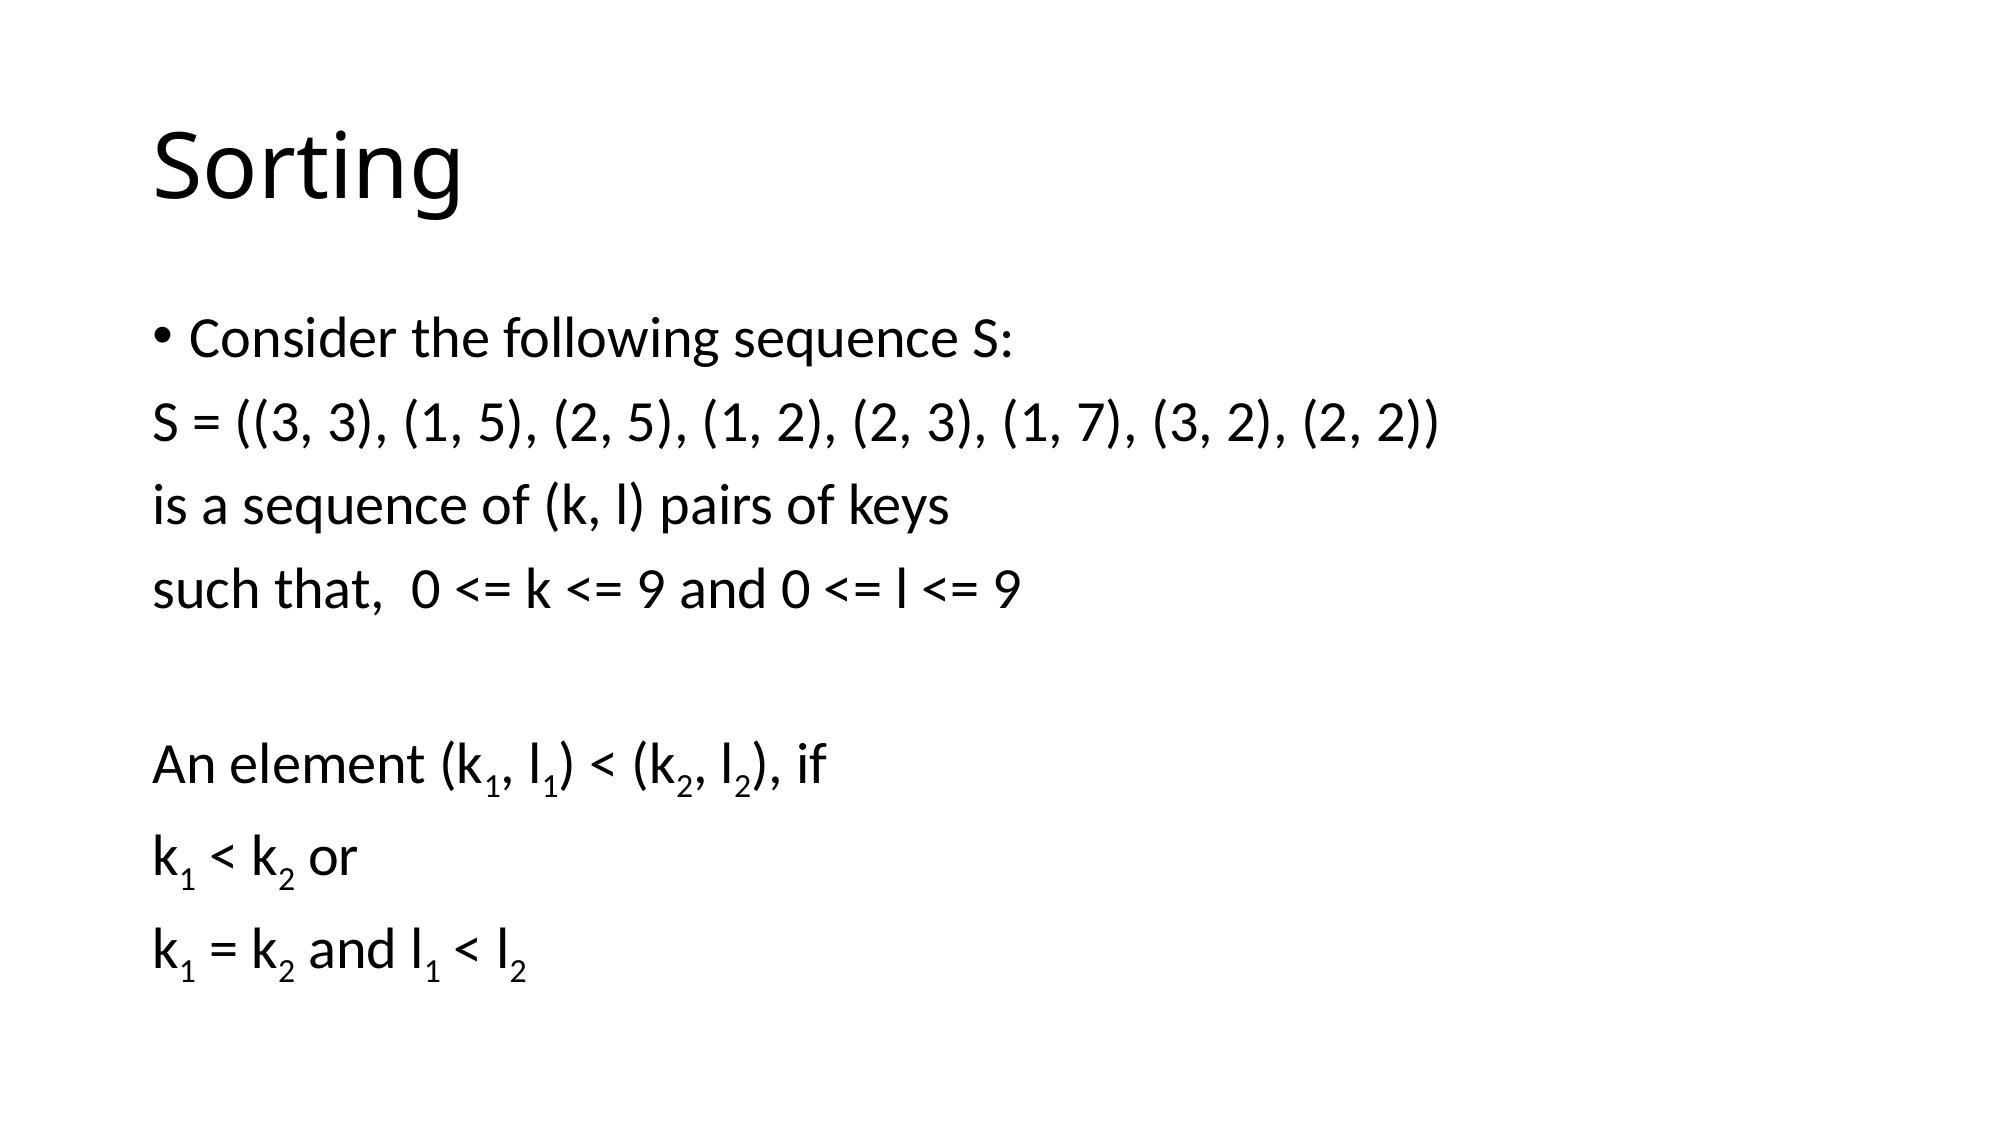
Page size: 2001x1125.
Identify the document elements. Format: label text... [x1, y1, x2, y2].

list Consider the following sequence S: S = ((3, 3), (1, 5), (2, 5), (1, 2), (2, 3), (1, 7), (3, 2), (2, 2)) is a sequence of (k, l) pairs of keys such that, 0 <= k <= 9 and 0 <= l <= 9 An element (k1, l1) < (k2, l2), if k1 < k2 or k1 = k2 and l1 < l2 [137, 299, 1863, 1014]
title Sorting [137, 59, 1863, 278]
